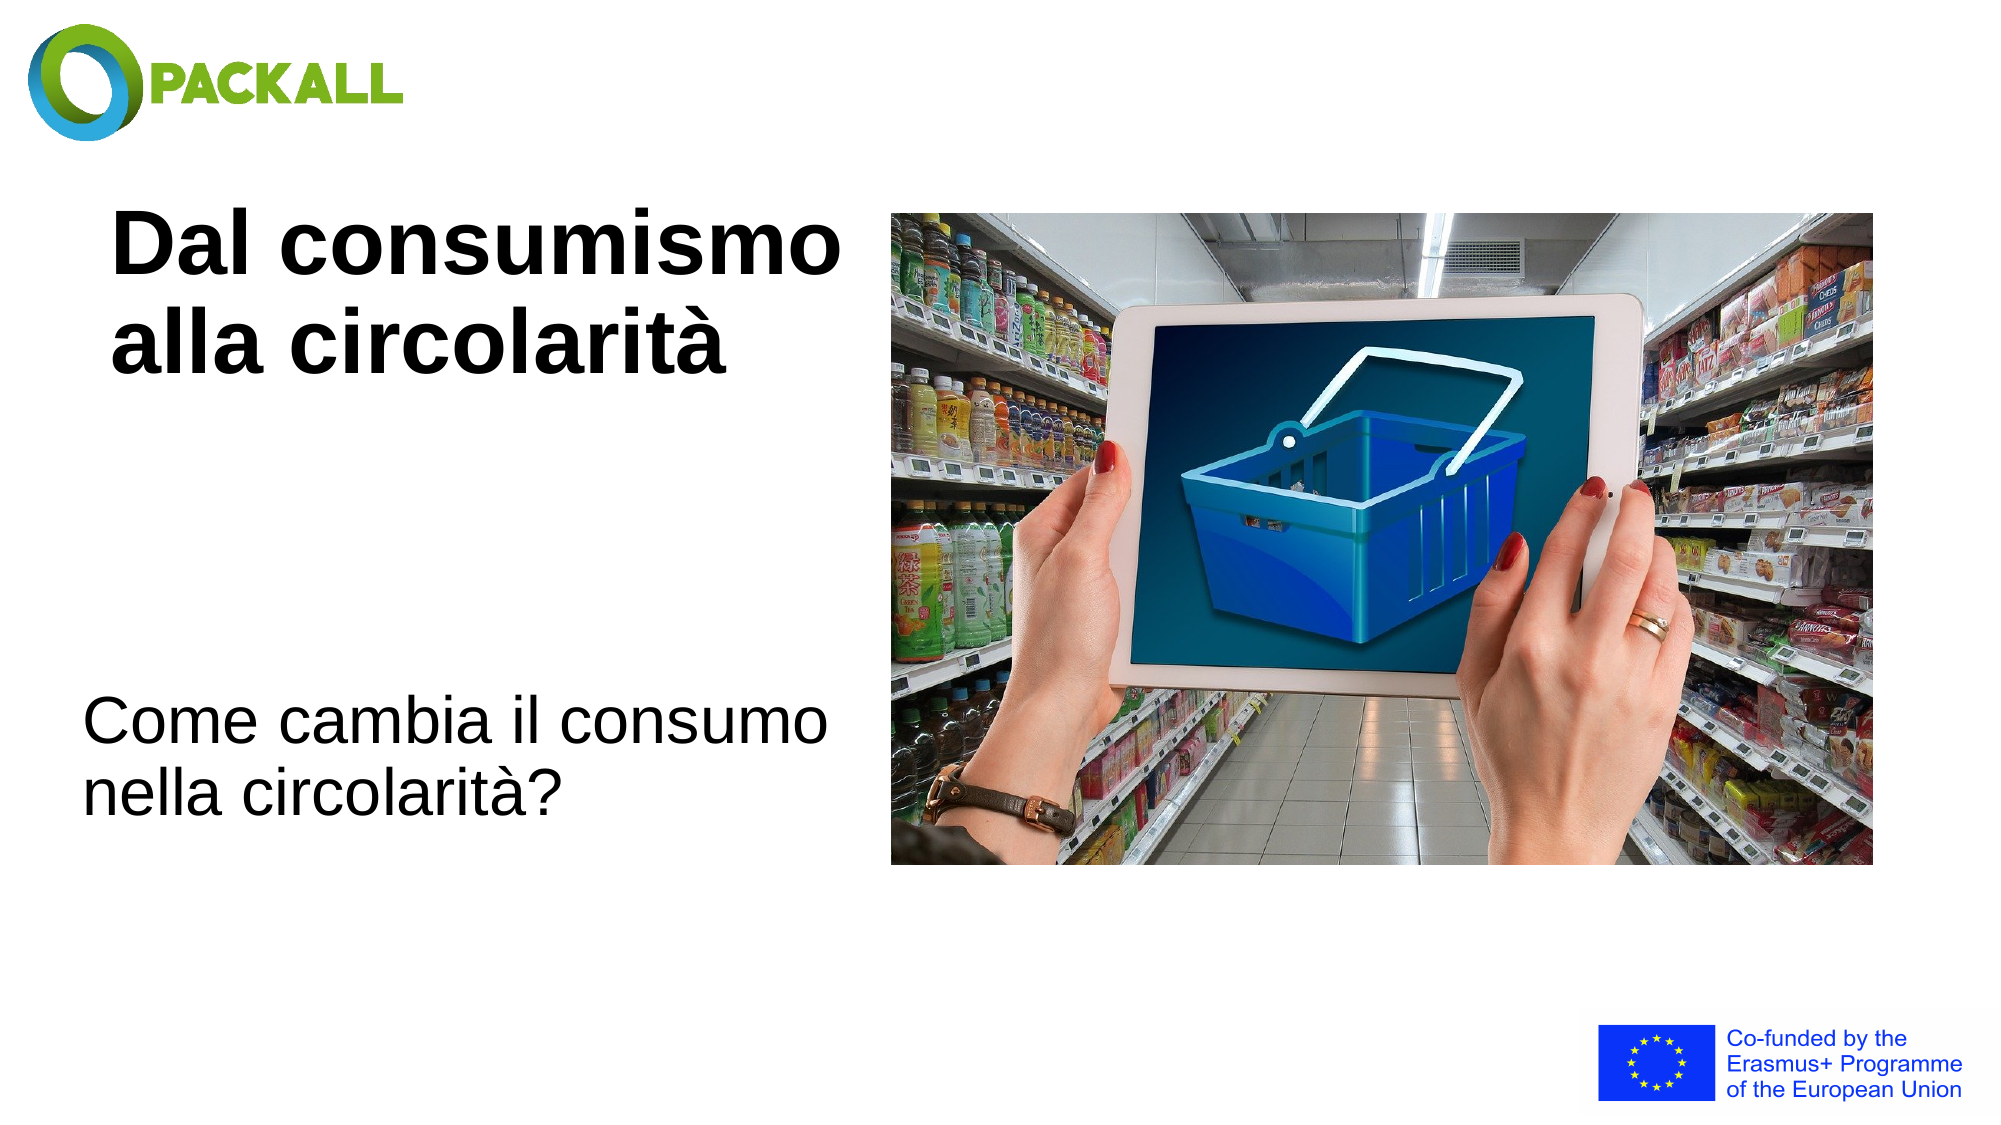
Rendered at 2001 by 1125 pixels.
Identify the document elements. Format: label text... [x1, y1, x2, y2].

title Dal consumismo alla circolarità [95, 187, 892, 705]
picture [891, 213, 1873, 865]
picture [28, 24, 403, 143]
picture [1579, 1009, 2000, 1115]
list Come cambia il consumo nella circolarità? [67, 678, 864, 865]
